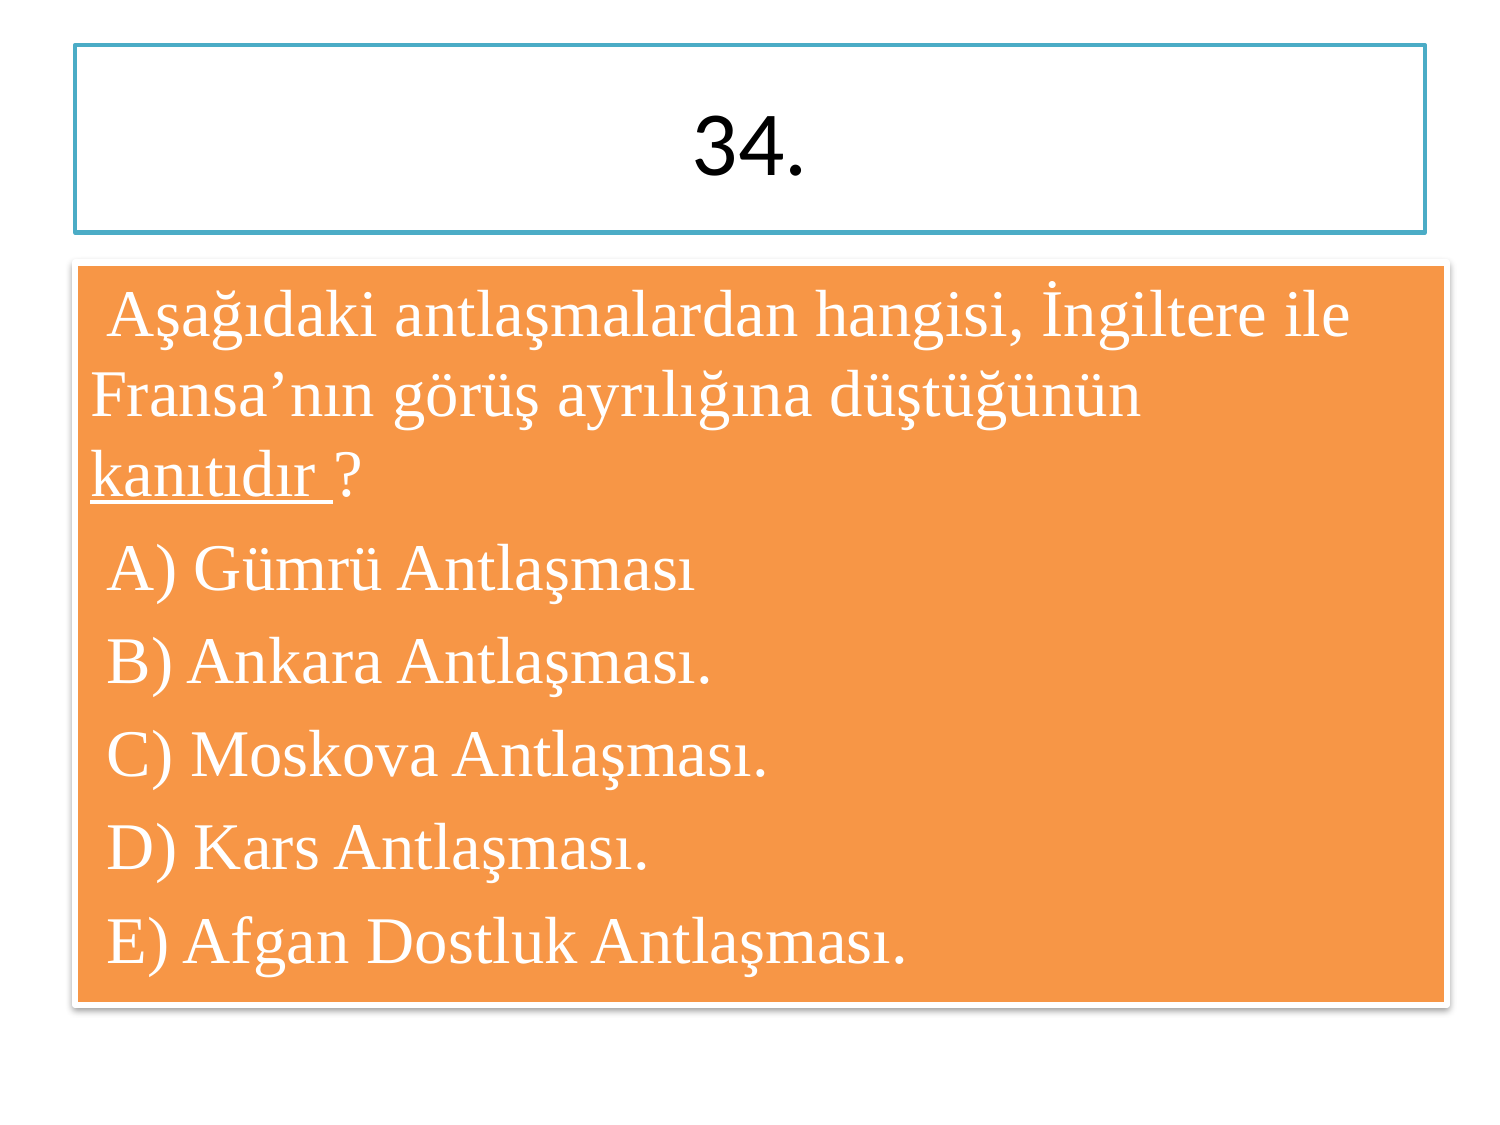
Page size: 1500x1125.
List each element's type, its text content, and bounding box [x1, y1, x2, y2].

title 34. [73, 43, 1427, 235]
list Aşağıdaki antlaşmalardan hangisi, İngiltere ile Fransa’nın görüş ayrılığına düştüğünün kanıtıdır ? A) Gümrü Antlaşması B) Ankara Antlaşması. C) Moskova Antlaşması. D) Kars Antlaşması. E) Afgan Dostluk Antlaşması. [72, 259, 1450, 1008]
